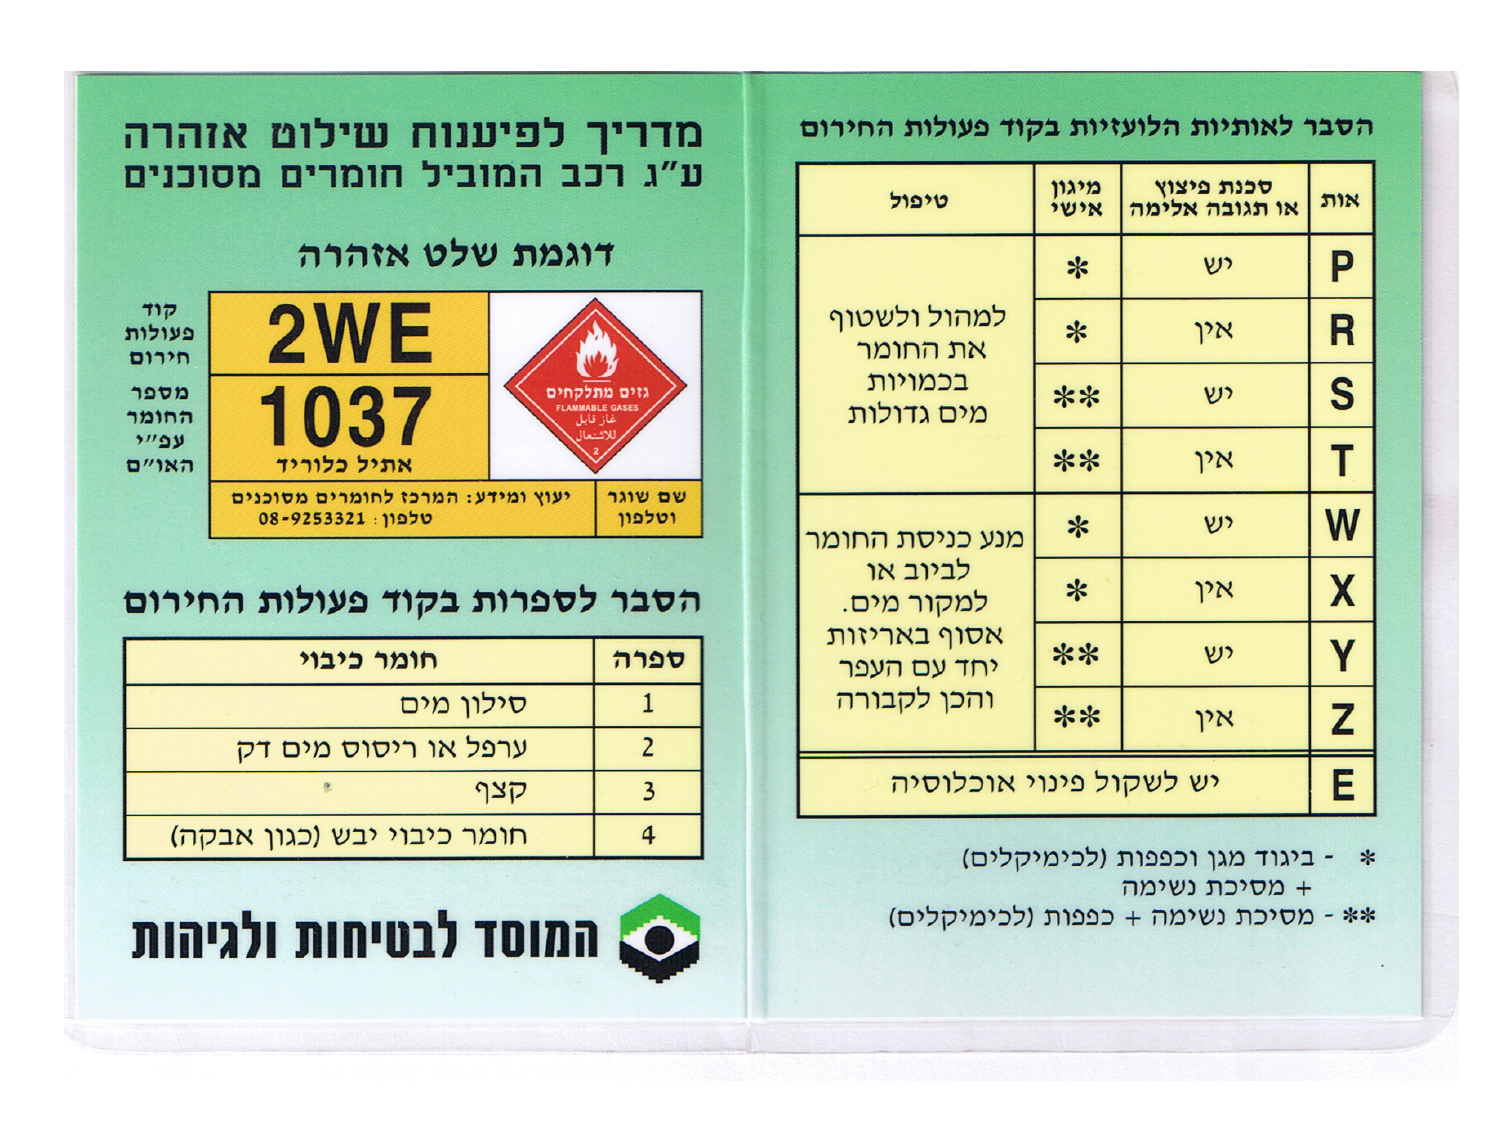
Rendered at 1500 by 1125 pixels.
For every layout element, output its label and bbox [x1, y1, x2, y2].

picture [64, 71, 1460, 1081]
